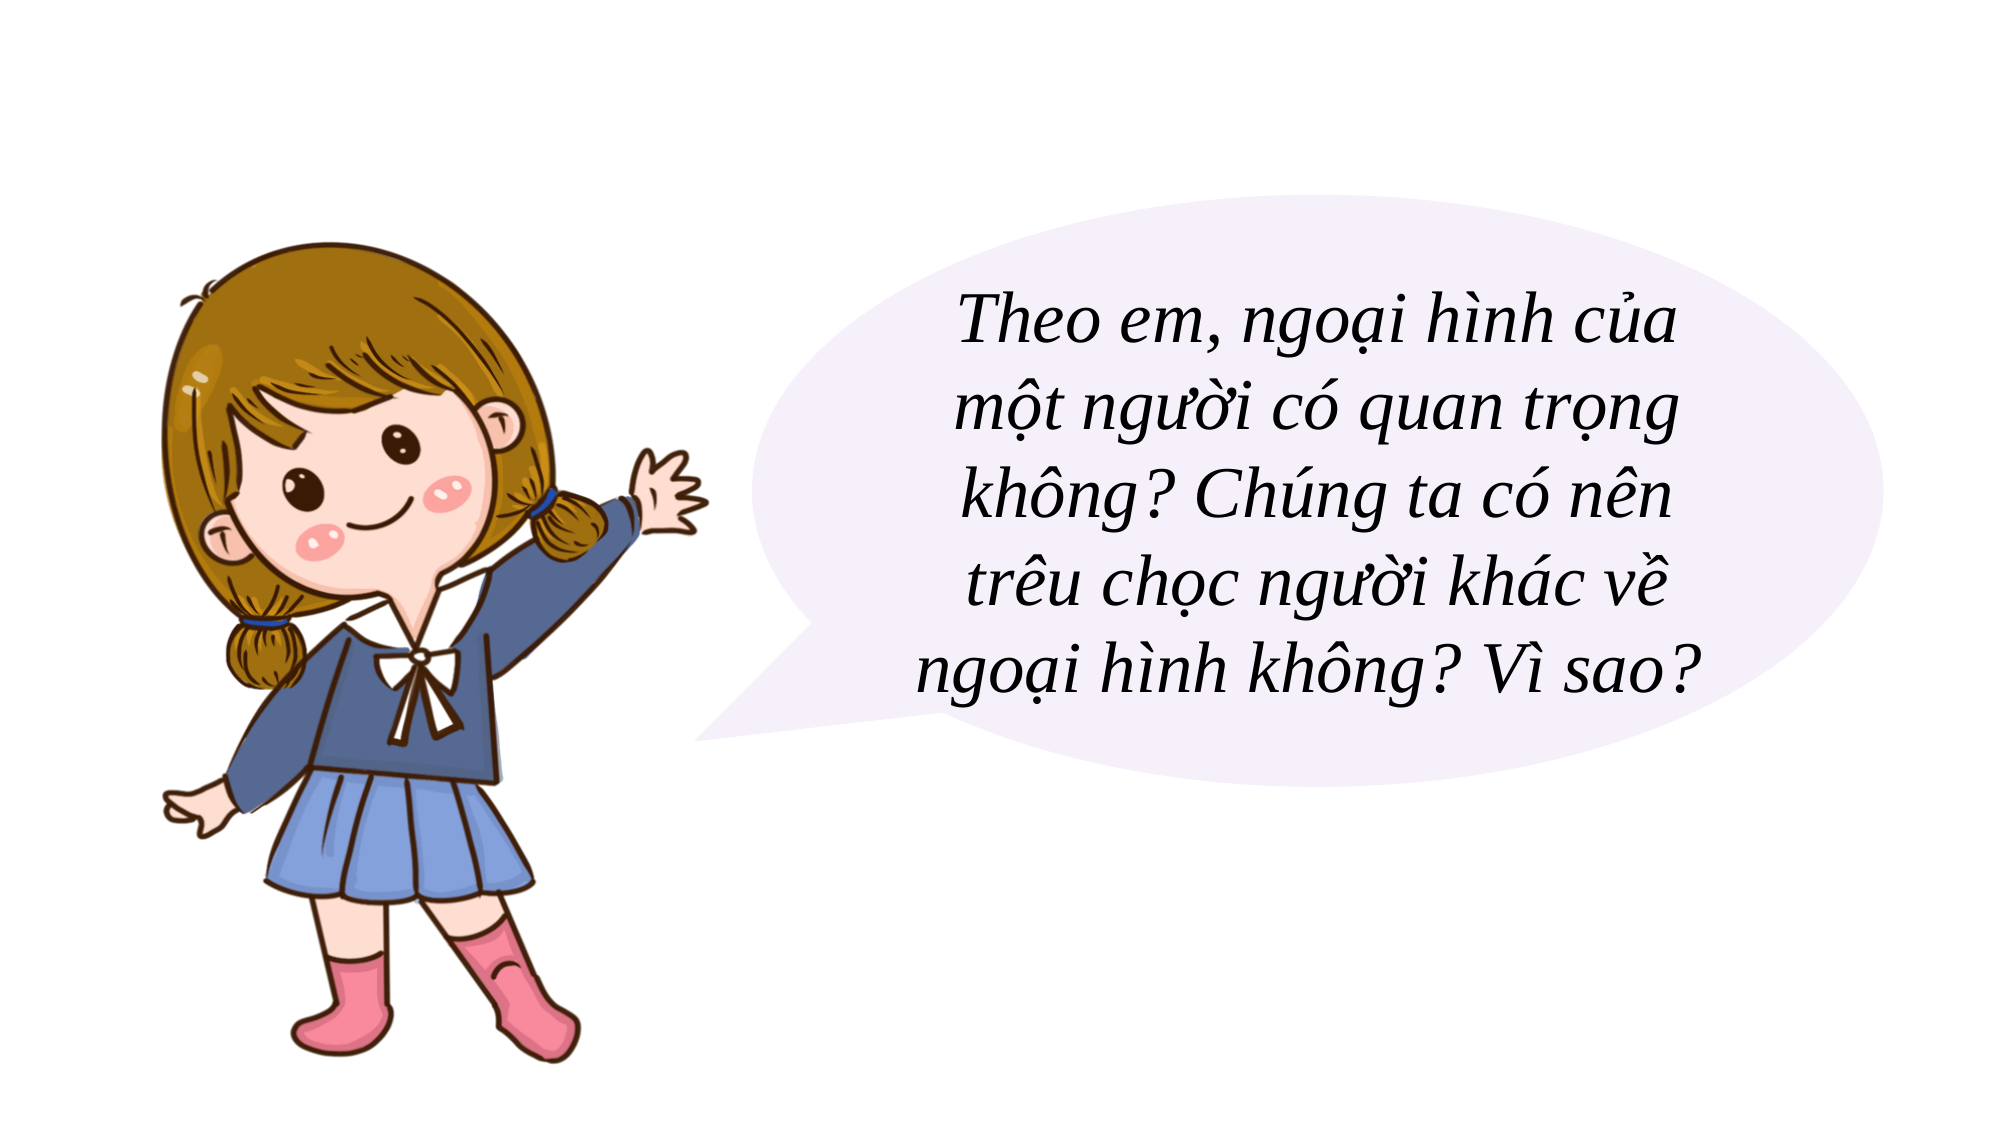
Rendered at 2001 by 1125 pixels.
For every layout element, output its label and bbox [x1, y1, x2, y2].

text_box [979, 194, 1884, 787]
picture [0, 2, 979, 1125]
